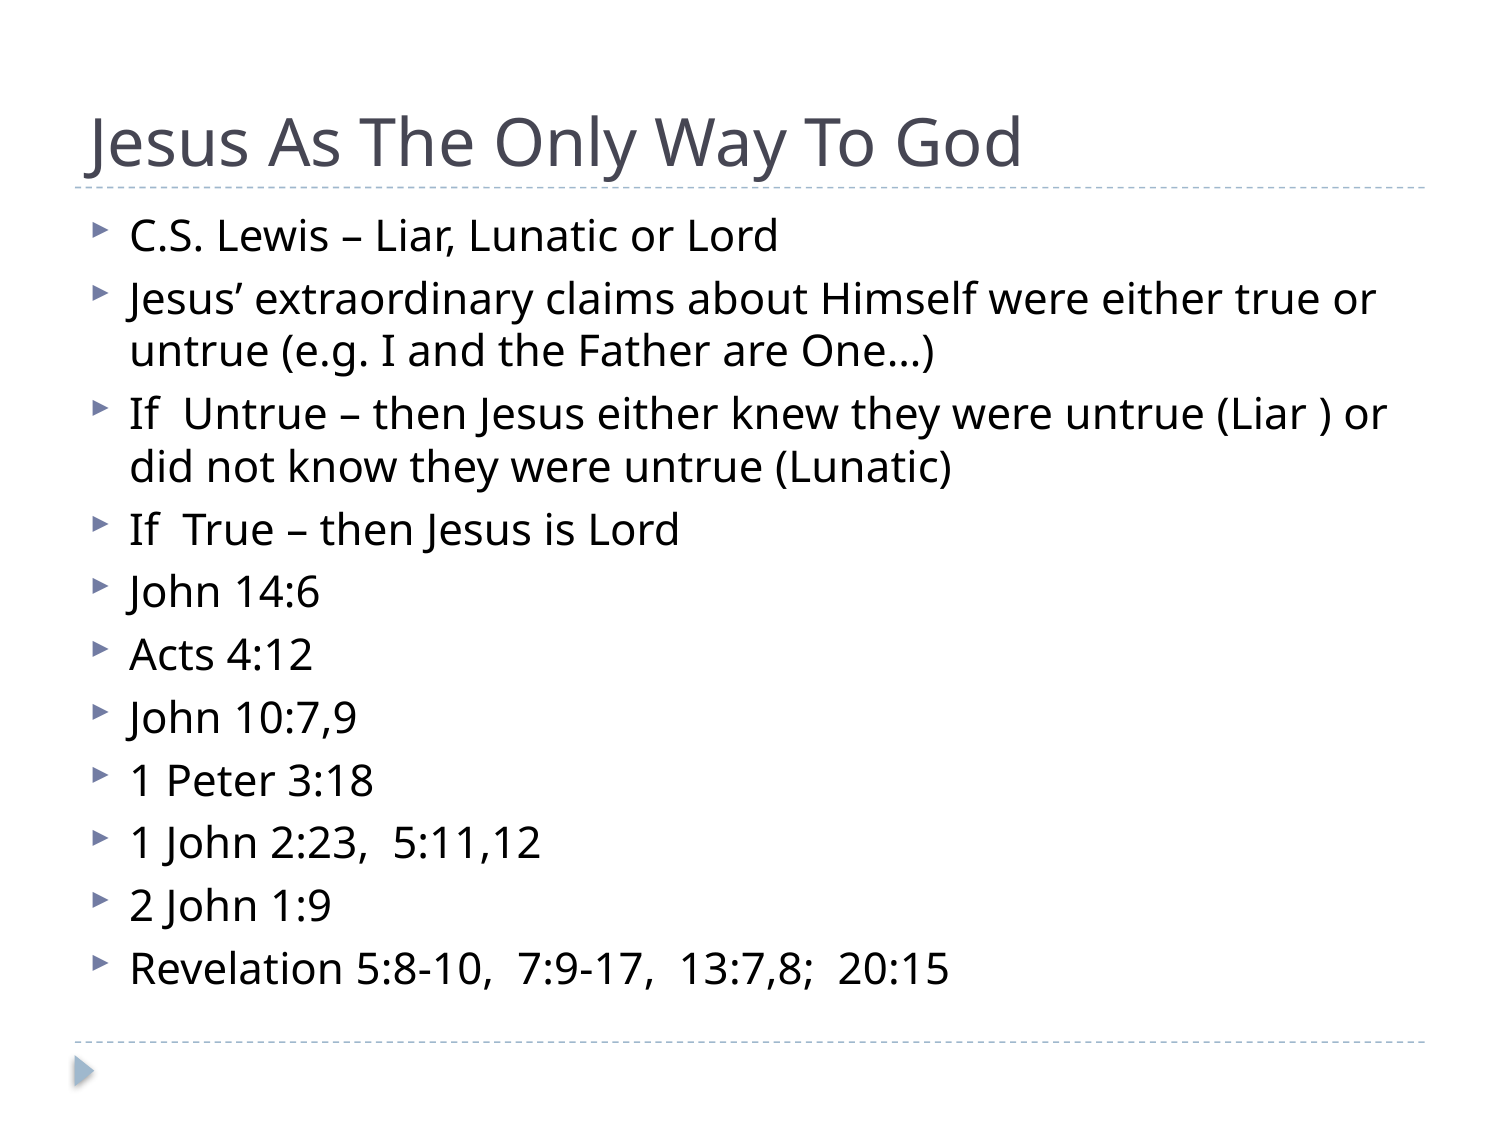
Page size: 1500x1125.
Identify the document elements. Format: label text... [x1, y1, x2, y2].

title Jesus As The Only Way To God [75, 24, 1425, 188]
list C.S. Lewis – Liar, Lunatic or Lord Jesus’ extraordinary claims about Himself were either true or untrue (e.g. I and the Father are One…) If Untrue – then Jesus either knew they were untrue (Liar ) or did not know they were untrue (Lunatic) If True – then Jesus is Lord John 14:6 Acts 4:12 John 10:7,9 1 Peter 3:18 1 John 2:23, 5:11,12 2 John 1:9 Revelation 5:8-10, 7:9-17, 13:7,8; 20:15 [75, 200, 1425, 1010]
